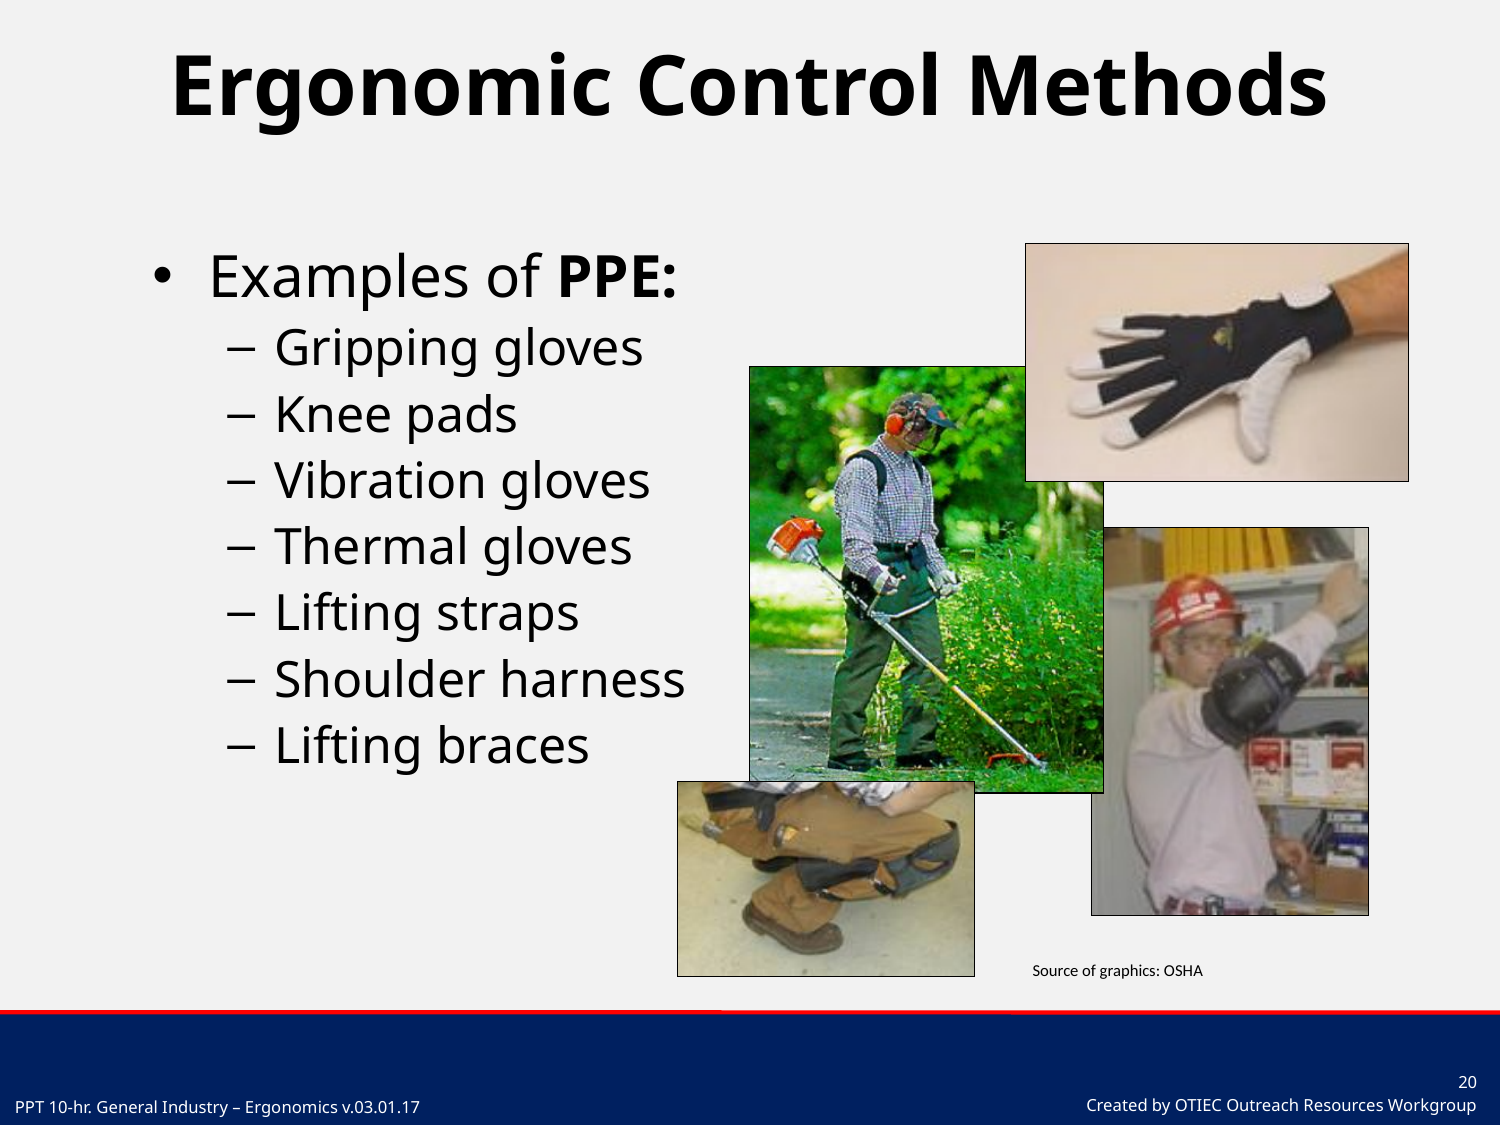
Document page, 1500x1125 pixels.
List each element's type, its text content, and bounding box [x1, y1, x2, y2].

text_box Source of graphics: OSHA [1005, 952, 1231, 988]
list Examples of PPE: Gripping gloves Knee pads Vibration gloves Thermal gloves Lifting straps Shoulder harness Lifting braces [137, 232, 950, 770]
picture [676, 243, 1409, 977]
title Ergonomic Control Methods [75, 24, 1425, 213]
